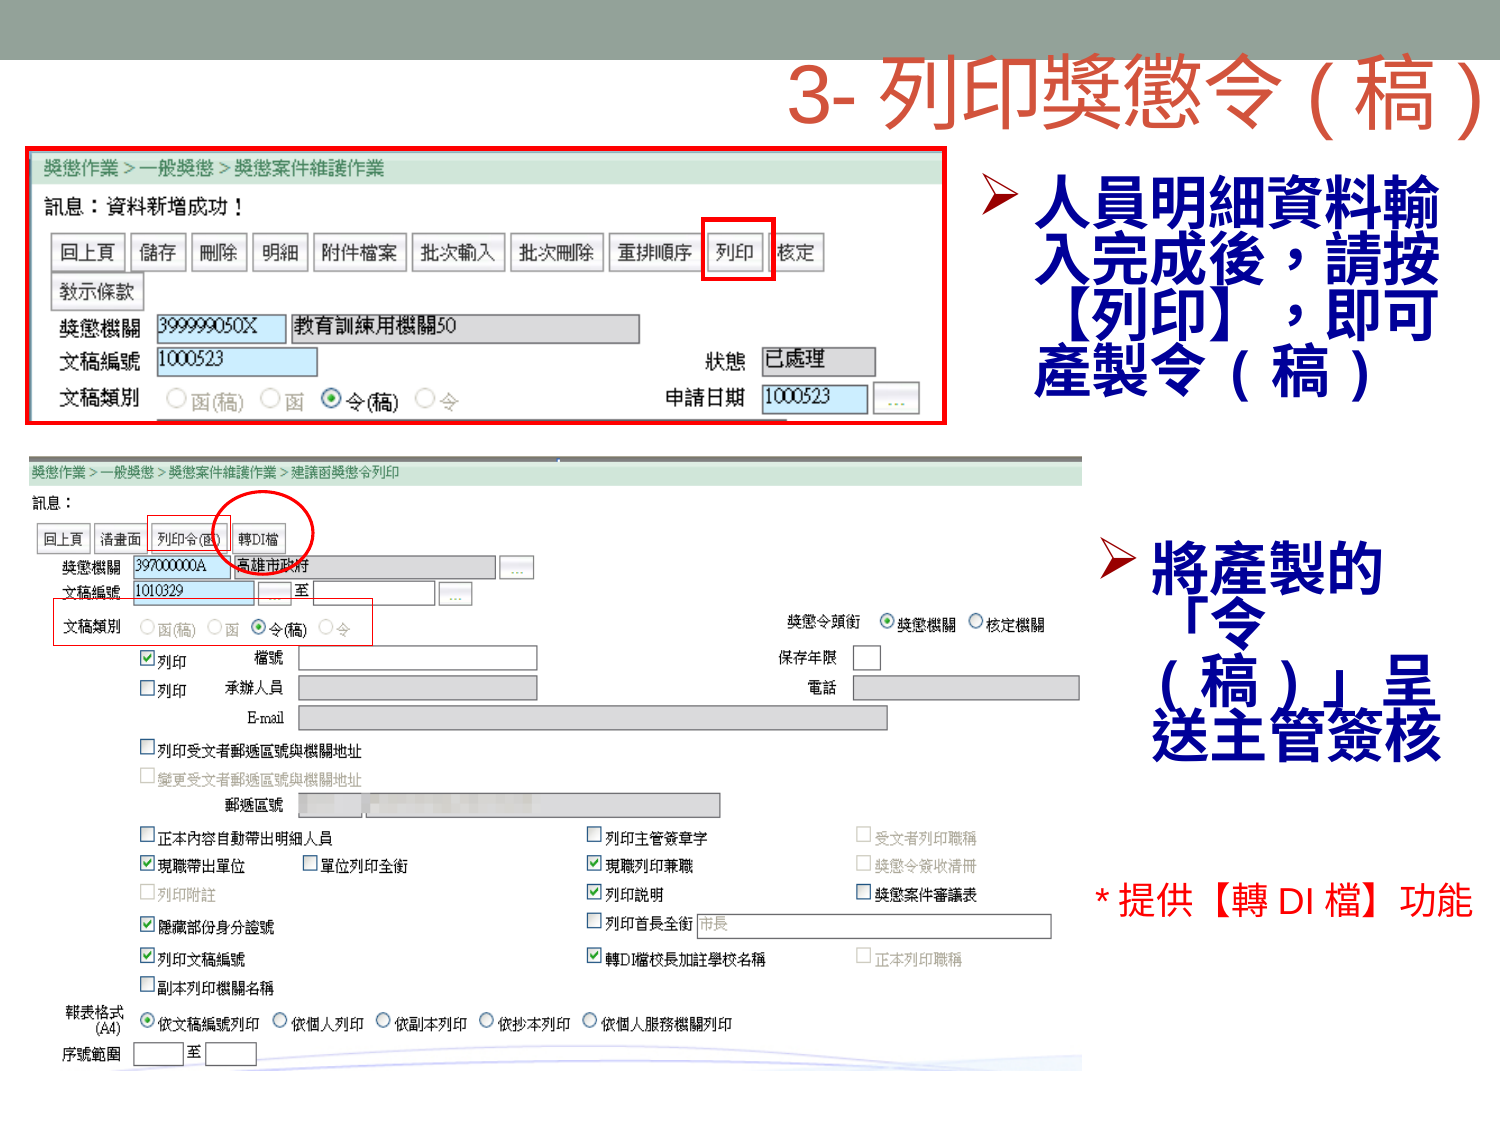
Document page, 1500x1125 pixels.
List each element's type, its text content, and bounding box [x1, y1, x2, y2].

picture [29, 150, 943, 422]
text_box 人員明細資料輸入完成後，請按【列印】，即可產製令(稿) [962, 172, 1459, 456]
text_box 將產製的「令(稿)」呈送主管簽核 [1088, 456, 1459, 869]
text_box *提供【轉DI檔】功能 [1090, 869, 1500, 930]
title 3-列印獎懲令(稿) [53, 31, 1500, 149]
picture [29, 455, 1082, 1071]
